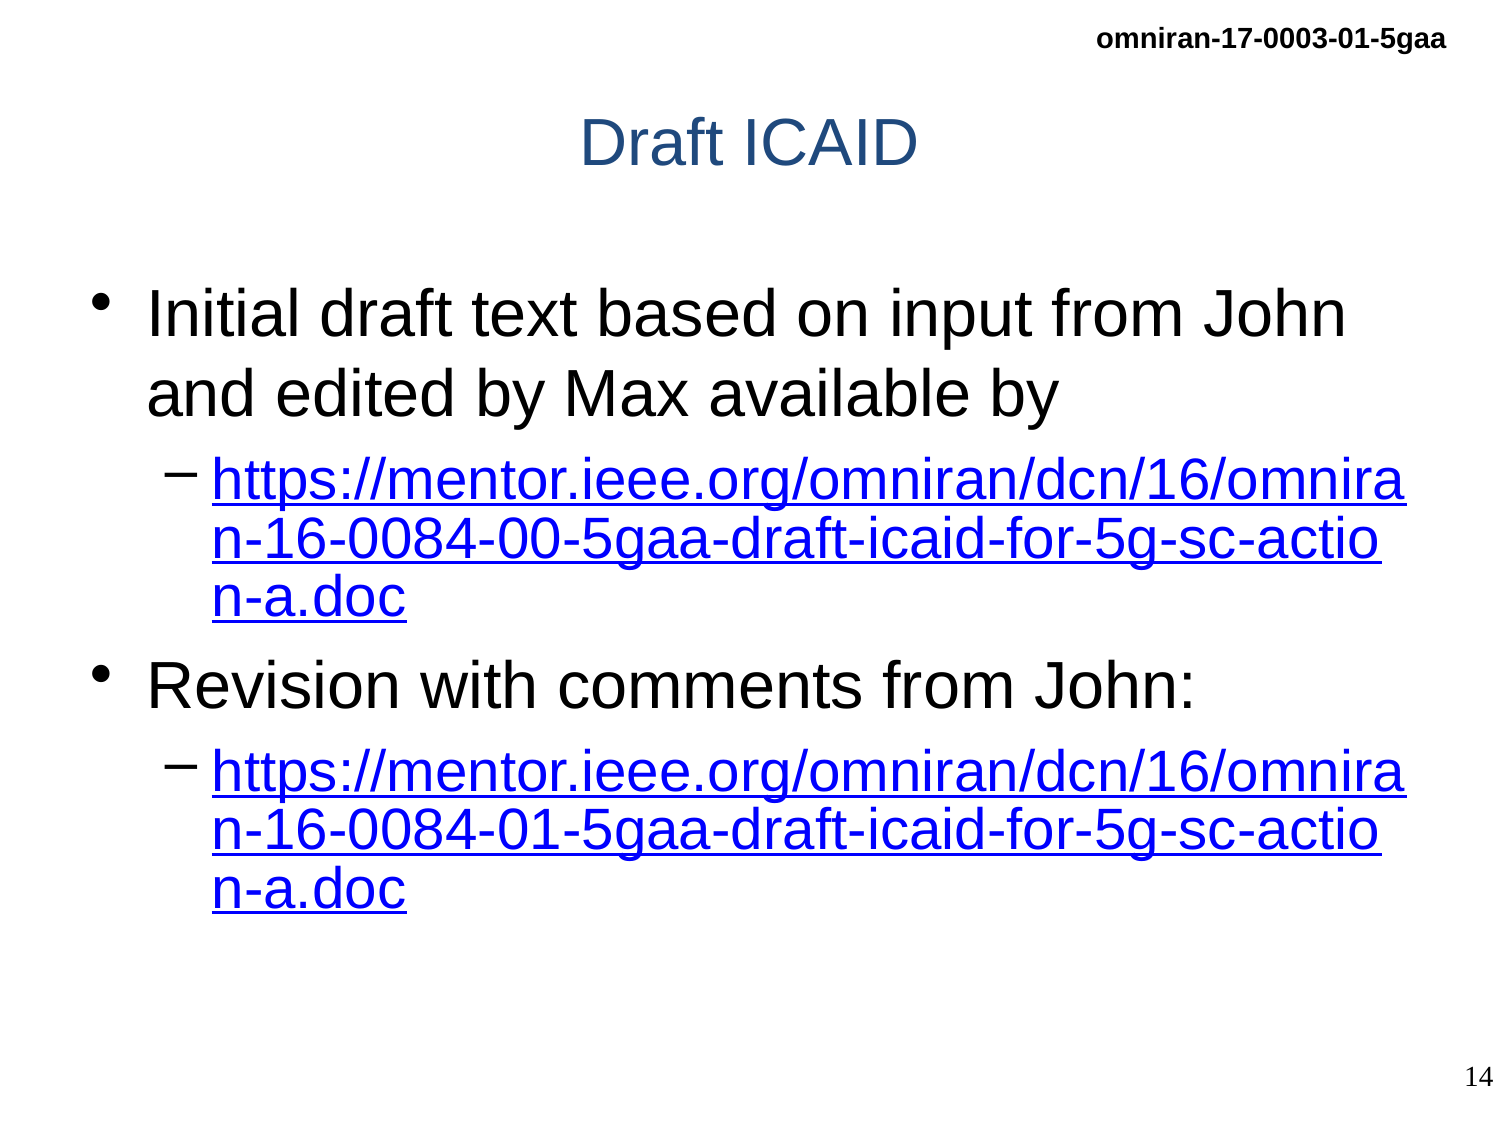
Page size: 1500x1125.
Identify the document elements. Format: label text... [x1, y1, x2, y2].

list Initial draft text based on input from John and edited by Max available by https://mentor.ieee.org/omniran/dcn/16/omniran-16-0084-00-5gaa-draft-icaid-for-5g-sc-action-a.doc Revision with comments from John: https://mentor.ieee.org/omniran/dcn/16/omniran-16-0084-01-5gaa-draft-icaid-for-5g-sc-action-a.doc [75, 262, 1425, 1005]
title Draft ICAID [75, 45, 1425, 233]
